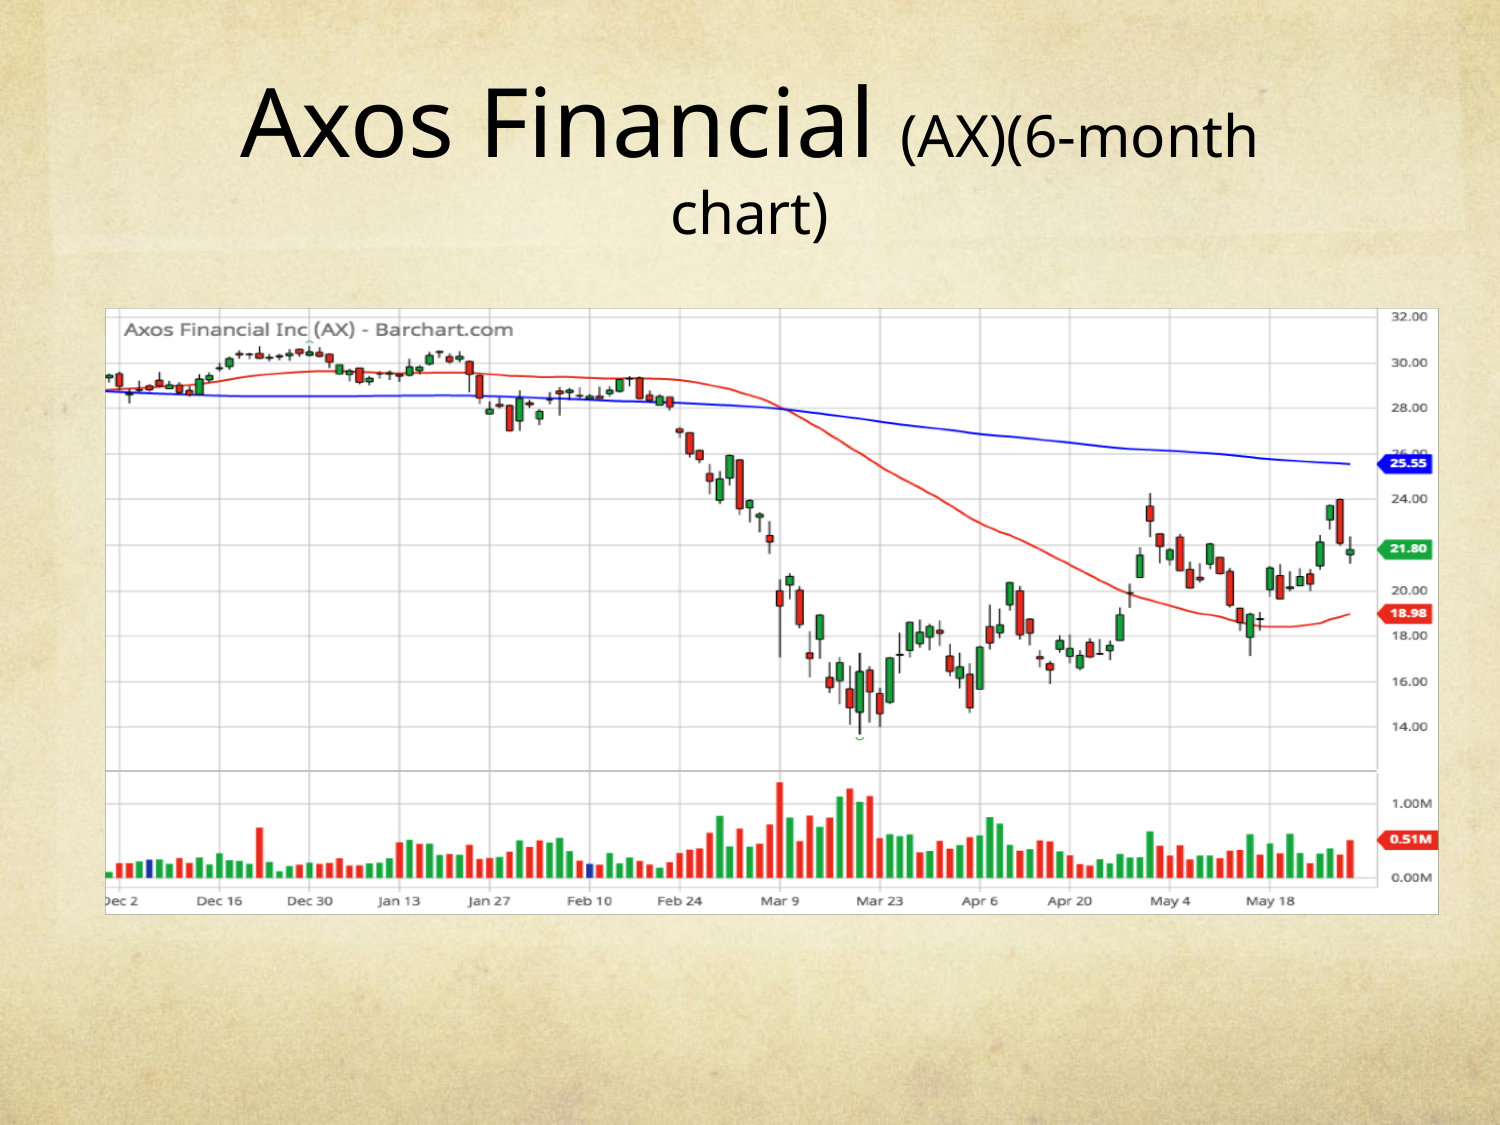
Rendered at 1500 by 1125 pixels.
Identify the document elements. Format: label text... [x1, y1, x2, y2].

title Axos Financial (AX)(6-month chart) [150, 82, 1350, 225]
picture [0, 0, 1500, 1125]
